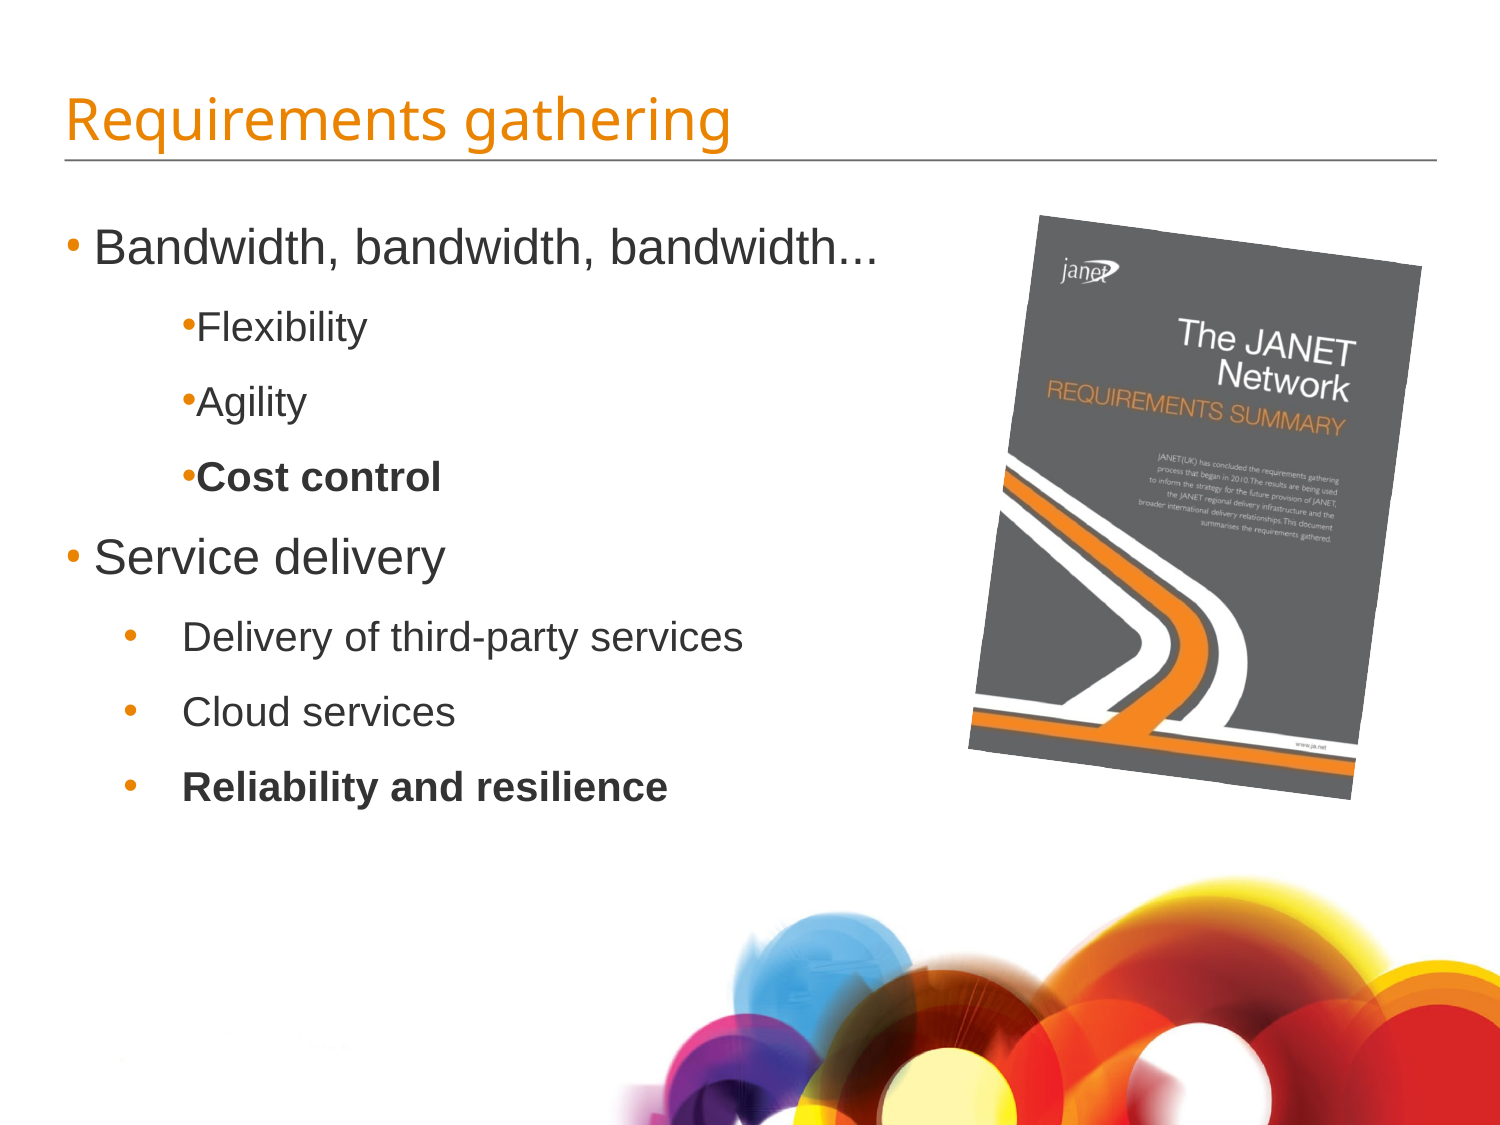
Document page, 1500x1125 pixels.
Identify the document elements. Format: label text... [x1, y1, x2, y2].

title Requirements gathering [64, 45, 1055, 153]
picture [0, 0, 1500, 1125]
list Bandwidth, bandwidth, bandwidth... Flexibility Agility Cost control Service delivery Delivery of third-party services Cloud services Reliability and resilience [64, 214, 1436, 879]
